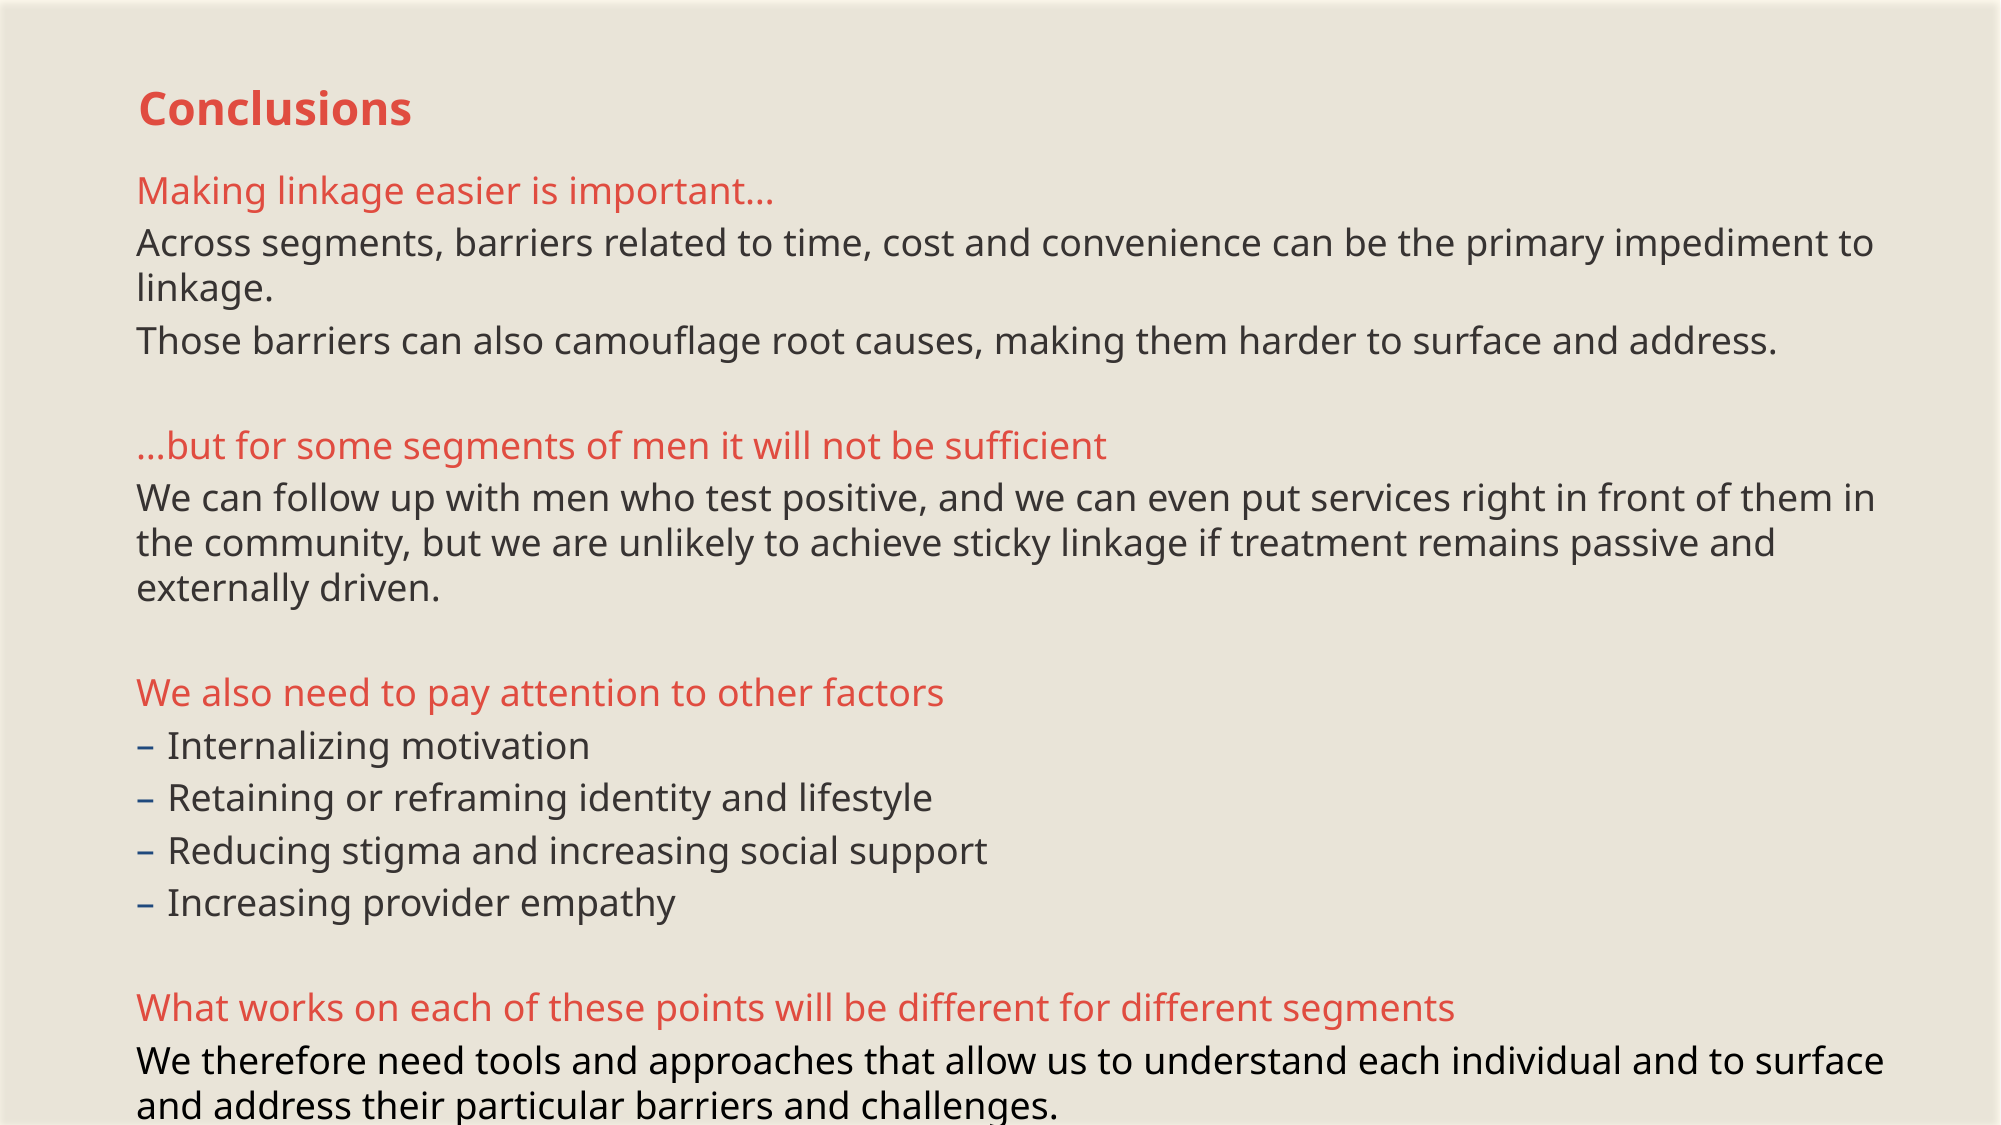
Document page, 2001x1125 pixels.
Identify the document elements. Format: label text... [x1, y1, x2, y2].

text_box Making linkage easier is important… Across segments, barriers related to time, cost and convenience can be the primary impediment to linkage. Those barriers can also camouflage root causes, making them harder to surface and address. …but for some segments of men it will not be sufficient We can follow up with men who test positive, and we can even put services right in front of them in the community, but we are unlikely to achieve sticky linkage if treatment remains passive and externally driven. We also need to pay attention to other factors Internalizing motivation Retaining or reframing identity and lifestyle Reducing stigma and increasing social support Increasing provider empathy What works on each of these points will be different for different segments We therefore need tools and approaches that allow us to understand each individual and to surface and address their particular barriers and challenges. [121, 159, 1954, 1082]
title Conclusions [123, 71, 1541, 143]
